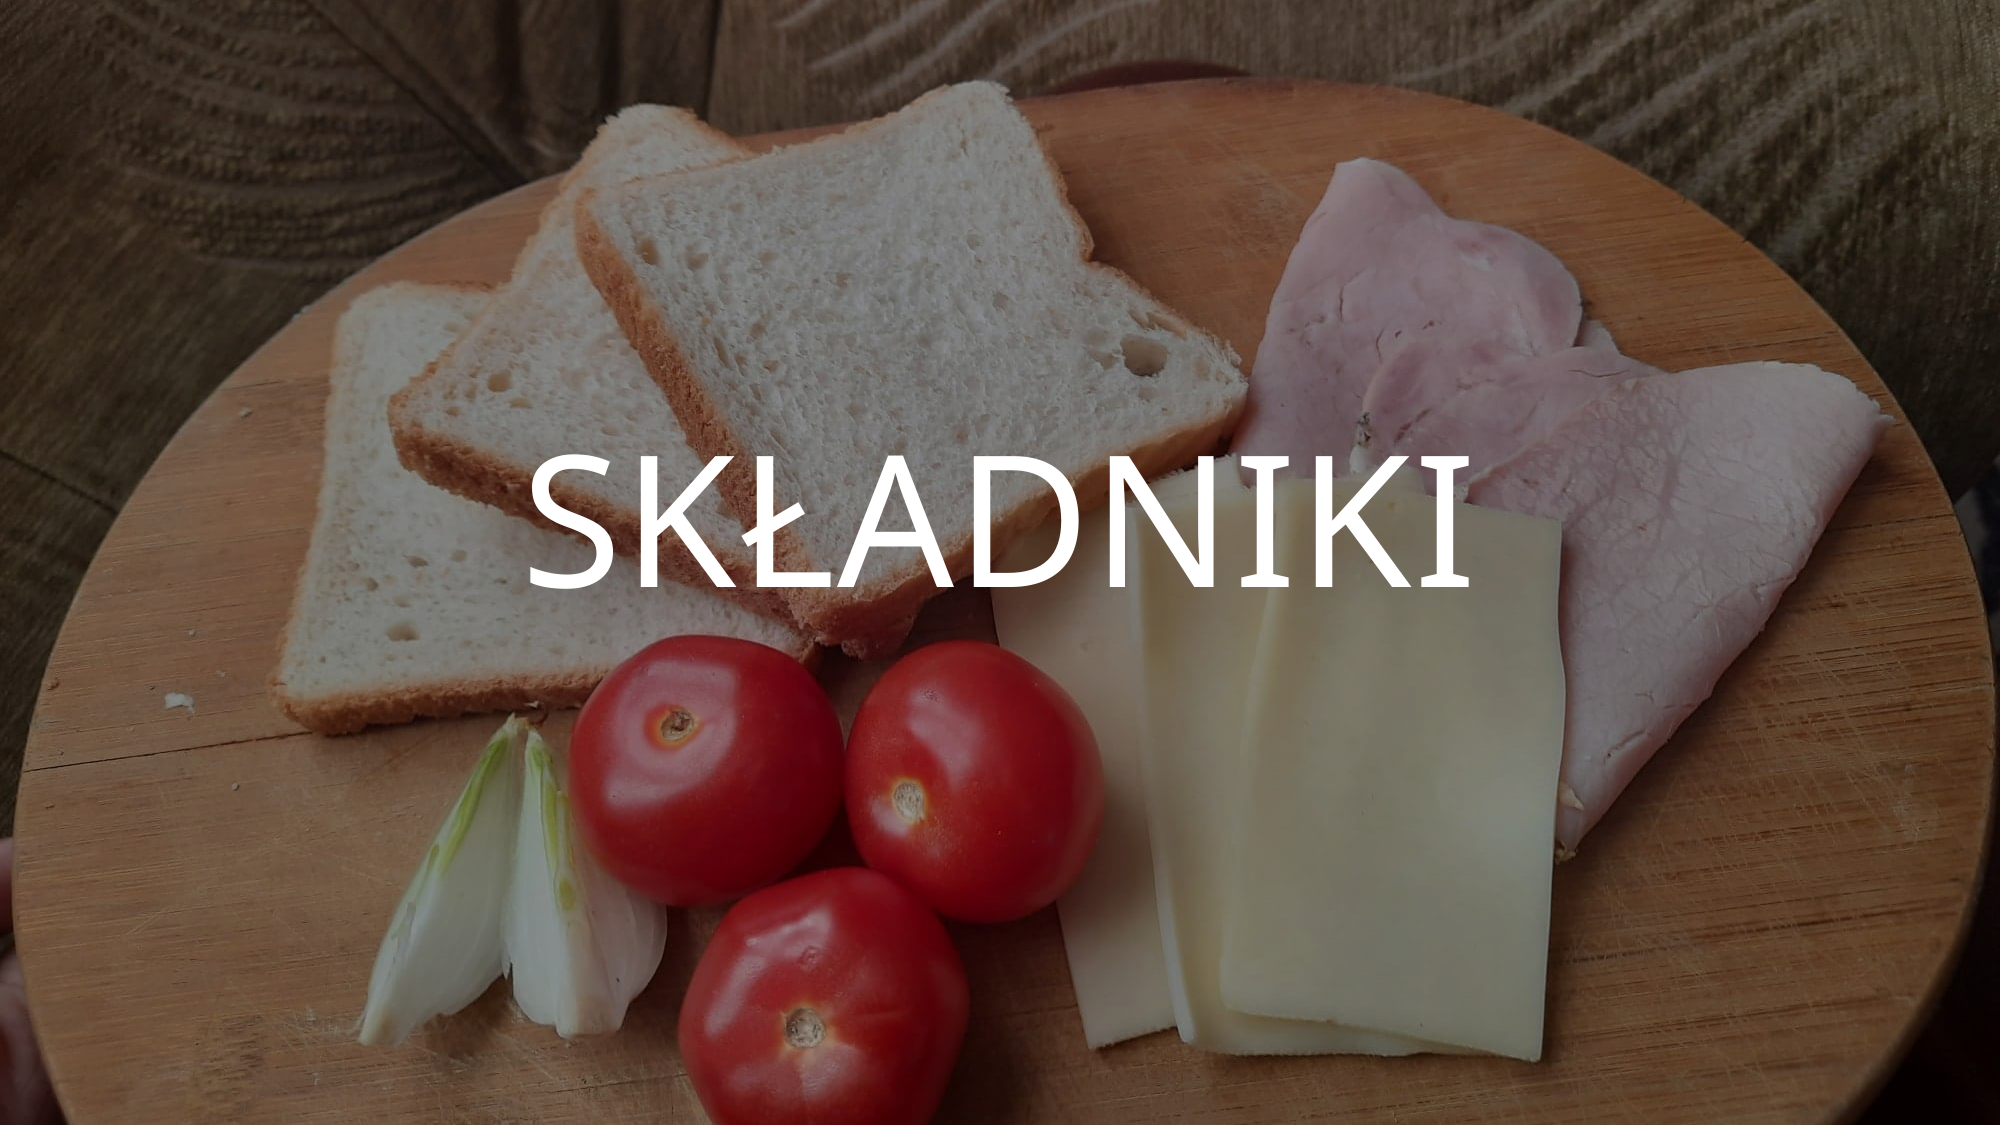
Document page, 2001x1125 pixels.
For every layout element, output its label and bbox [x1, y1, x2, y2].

list [0, 0, 2000, 1125]
